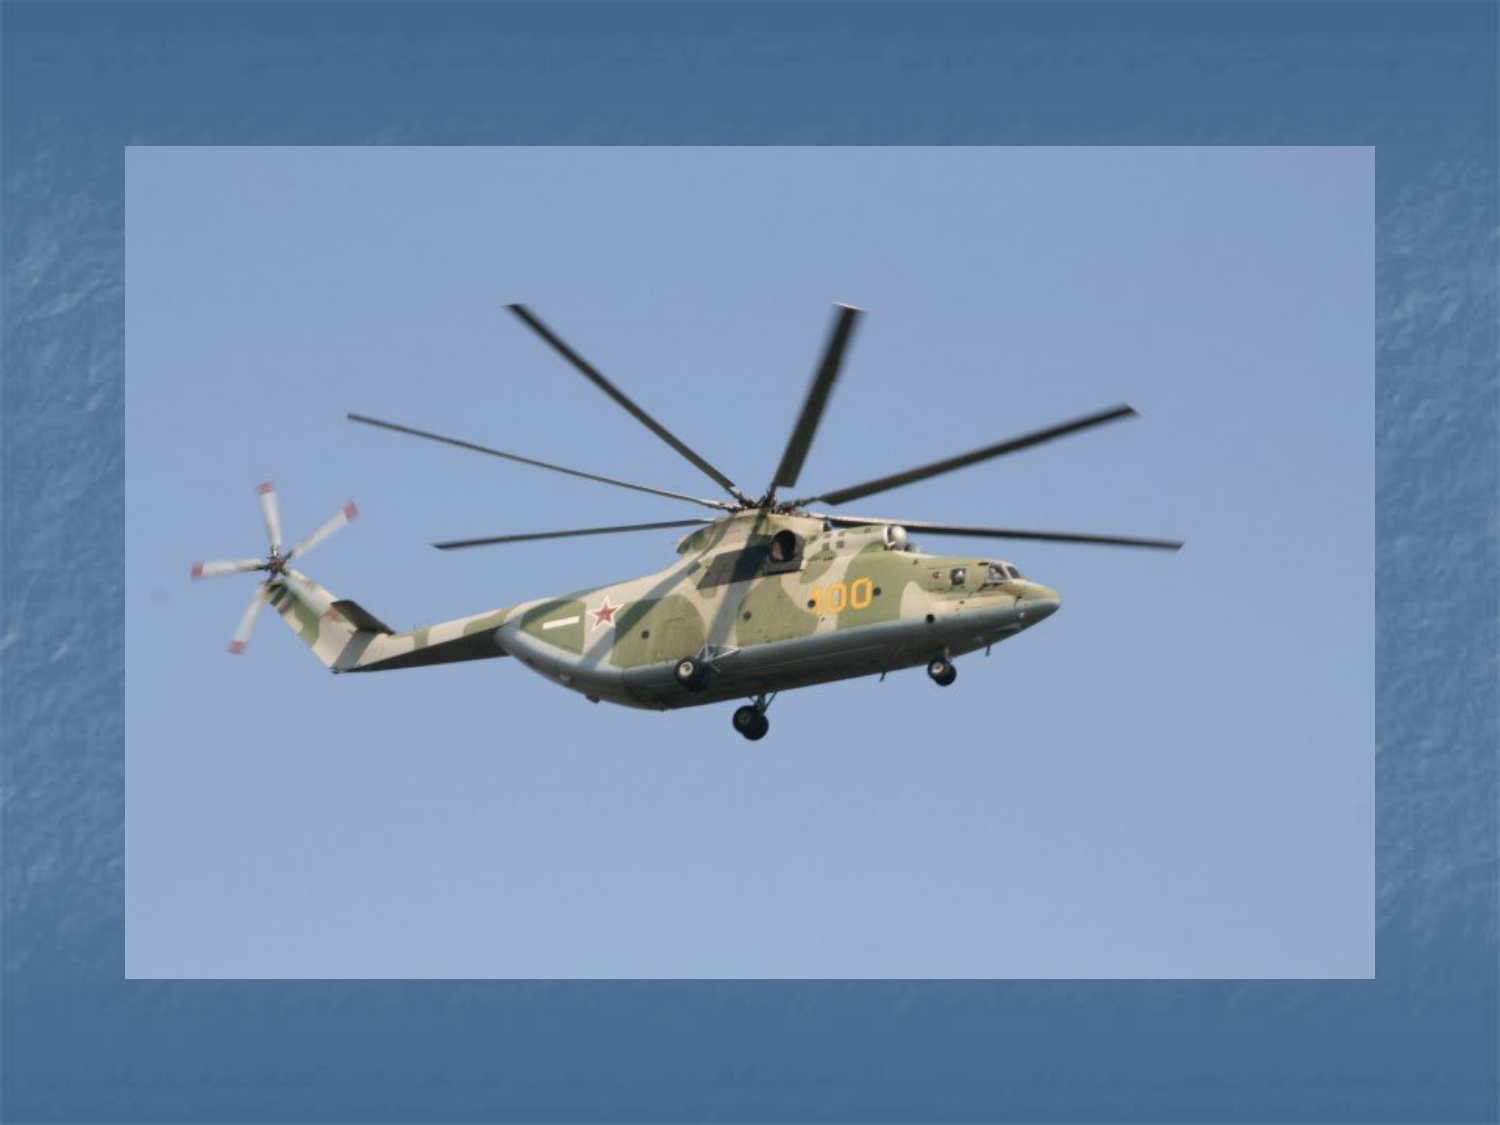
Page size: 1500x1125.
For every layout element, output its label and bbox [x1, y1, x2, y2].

picture [124, 145, 1376, 980]
